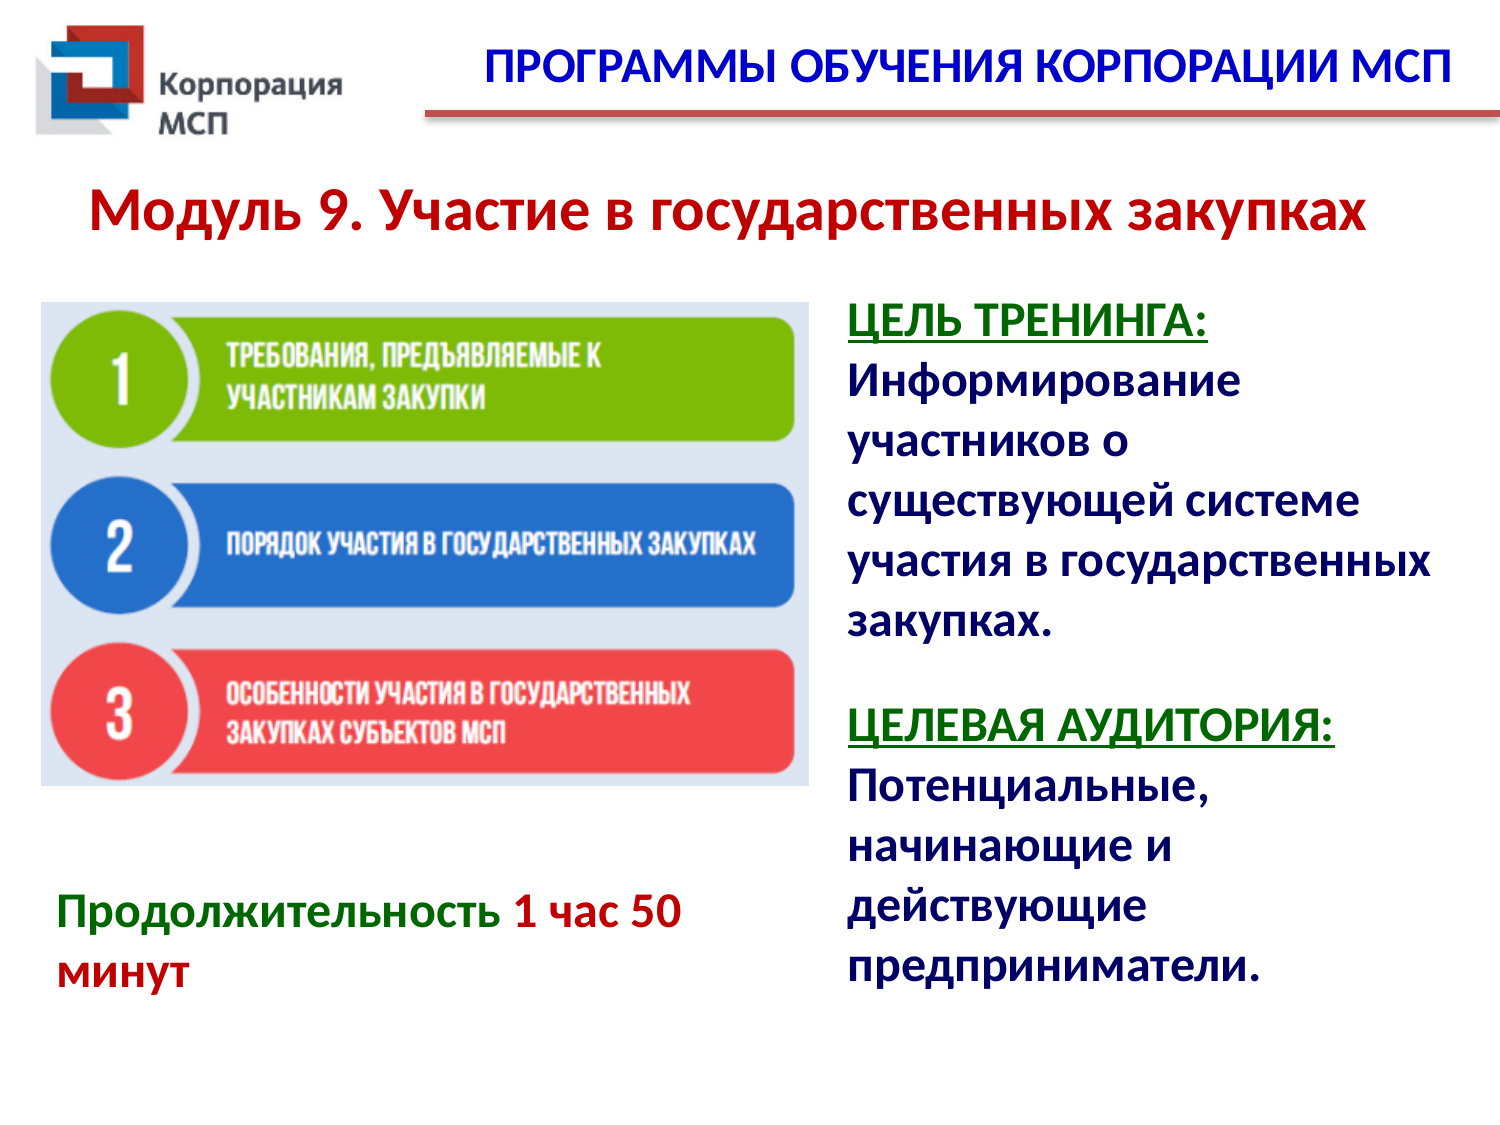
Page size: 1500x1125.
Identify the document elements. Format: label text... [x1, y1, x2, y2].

text_box ЦЕЛЬ ТРЕНИНГА: Информирование участников о существующей системе участия в государственных закупках. ЦЕЛЕВАЯ АУДИТОРИЯ: Потенциальные, начинающие и действующие предприниматели. [832, 278, 1459, 999]
picture [0, 0, 364, 166]
text_box Модуль 9. Участие в государственных закупках [41, 160, 1459, 251]
text_box Продолжительность 1 час 50 минут [41, 869, 798, 1005]
text_box ПРОГРАММЫ ОБУЧЕНИЯ КОРПОРАЦИИ МСП [436, 24, 1500, 100]
picture [40, 302, 810, 786]
